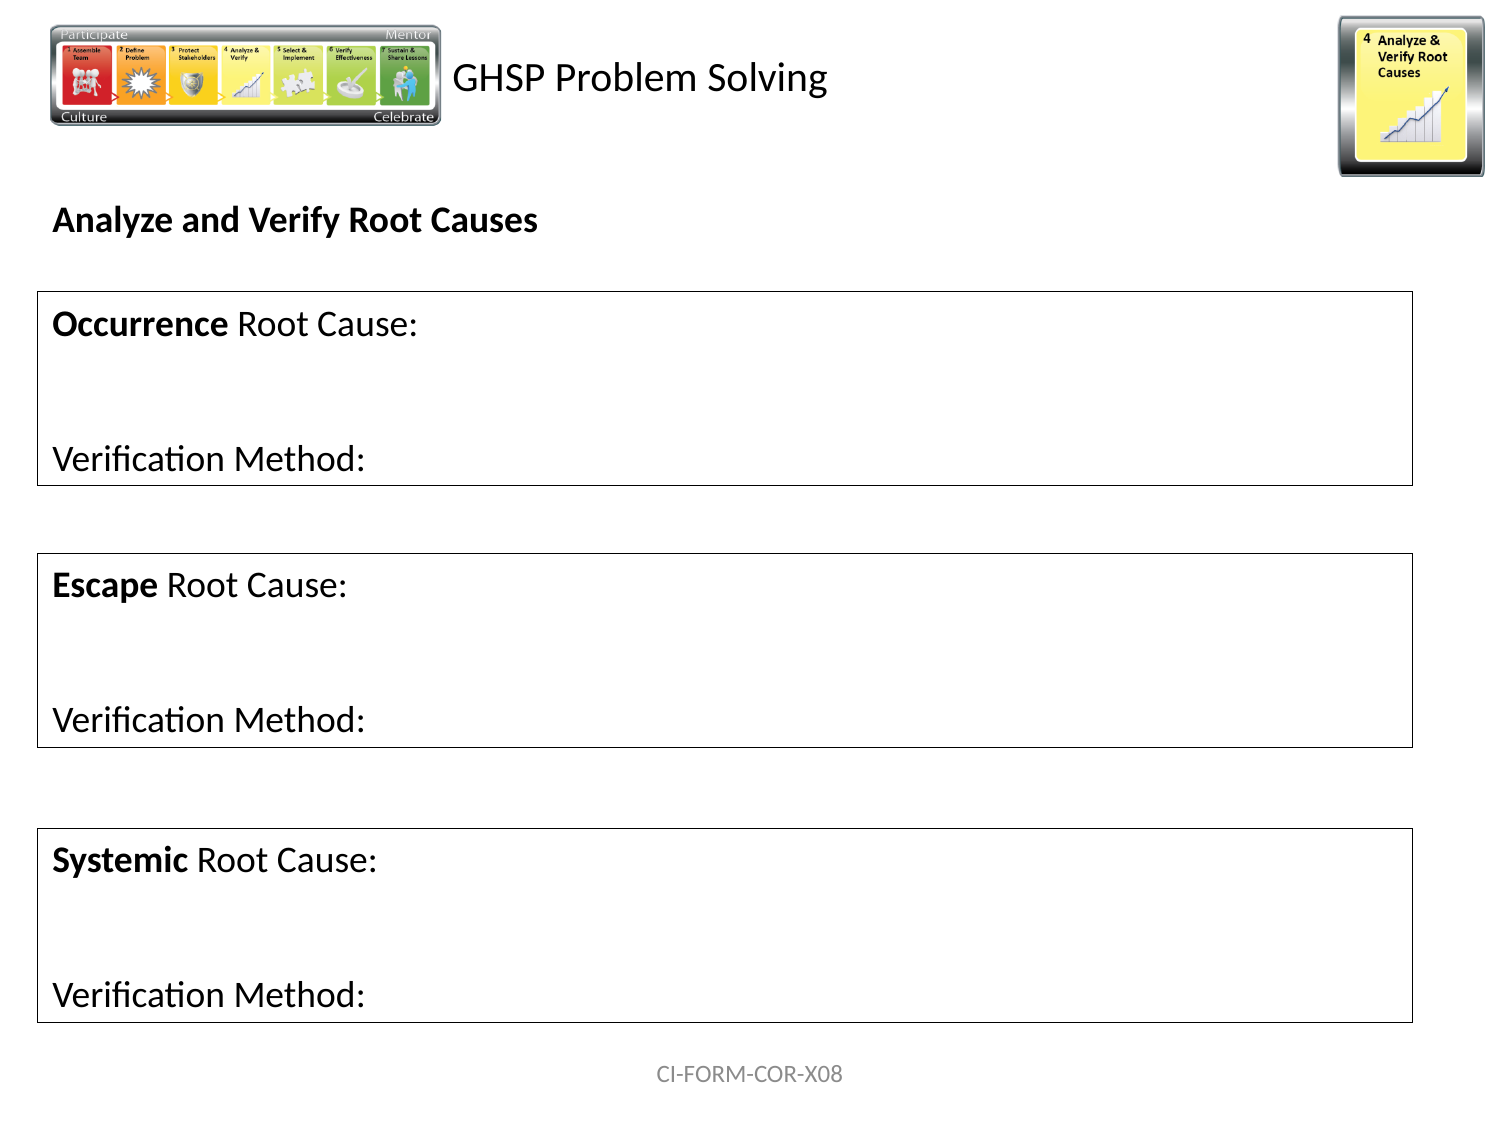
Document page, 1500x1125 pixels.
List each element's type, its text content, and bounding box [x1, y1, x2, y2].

text_box Analyze and Verify Root Causes [37, 187, 763, 248]
text_box Occurrence Root Cause: Verification Method: [37, 291, 1413, 486]
picture [49, 24, 442, 126]
picture [1337, 15, 1485, 178]
text_box Systemic Root Cause: Verification Method: [37, 828, 1413, 1023]
footer CI-FORM-COR-X08 [512, 1042, 988, 1103]
text_box Escape Root Cause: Verification Method: [37, 553, 1413, 748]
title GHSP Problem Solving [446, 37, 863, 113]
